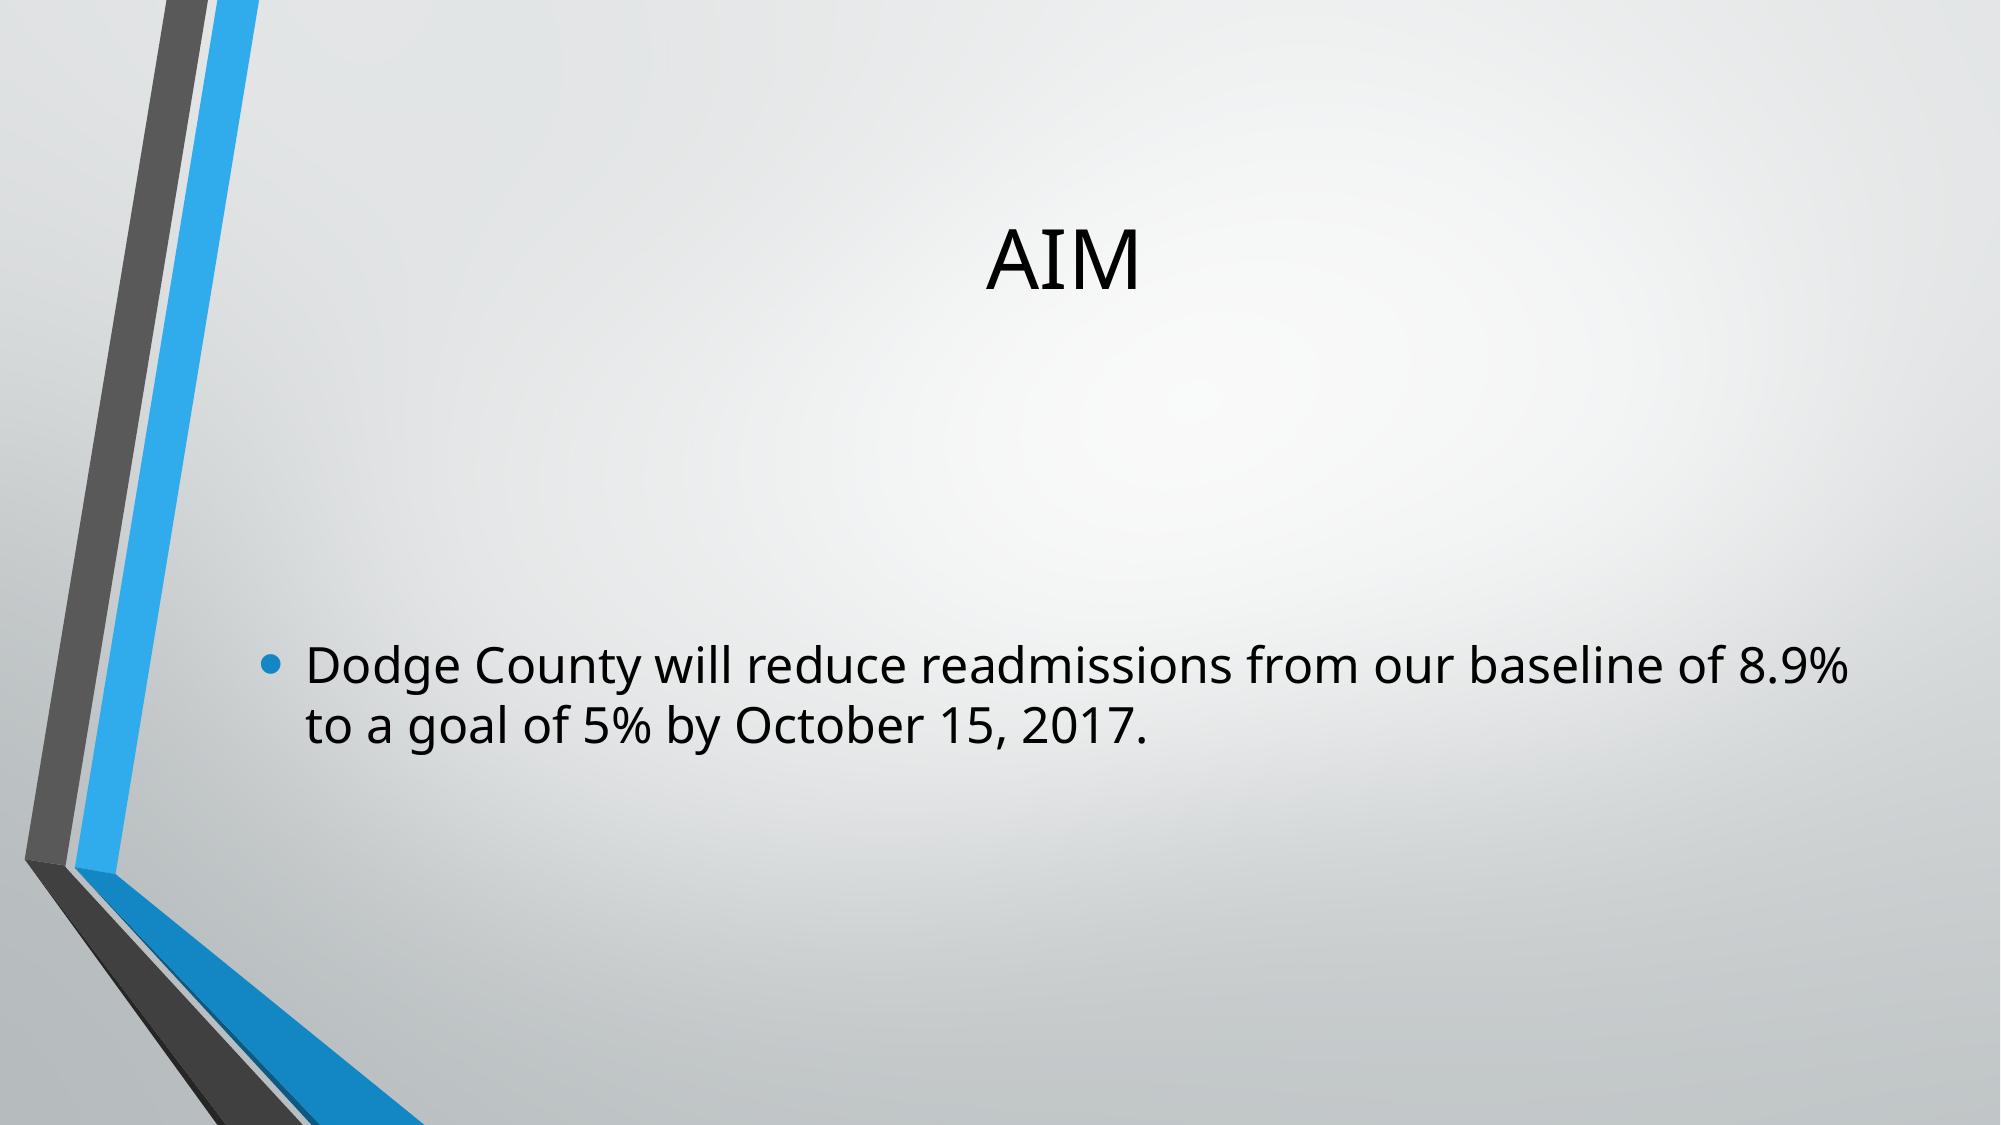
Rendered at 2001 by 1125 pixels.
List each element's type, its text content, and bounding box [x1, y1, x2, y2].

list Dodge County will reduce readmissions from our baseline of 8.9% to a goal of 5% by October 15, 2017. [243, 437, 1887, 950]
title AIM [243, 112, 1887, 400]
